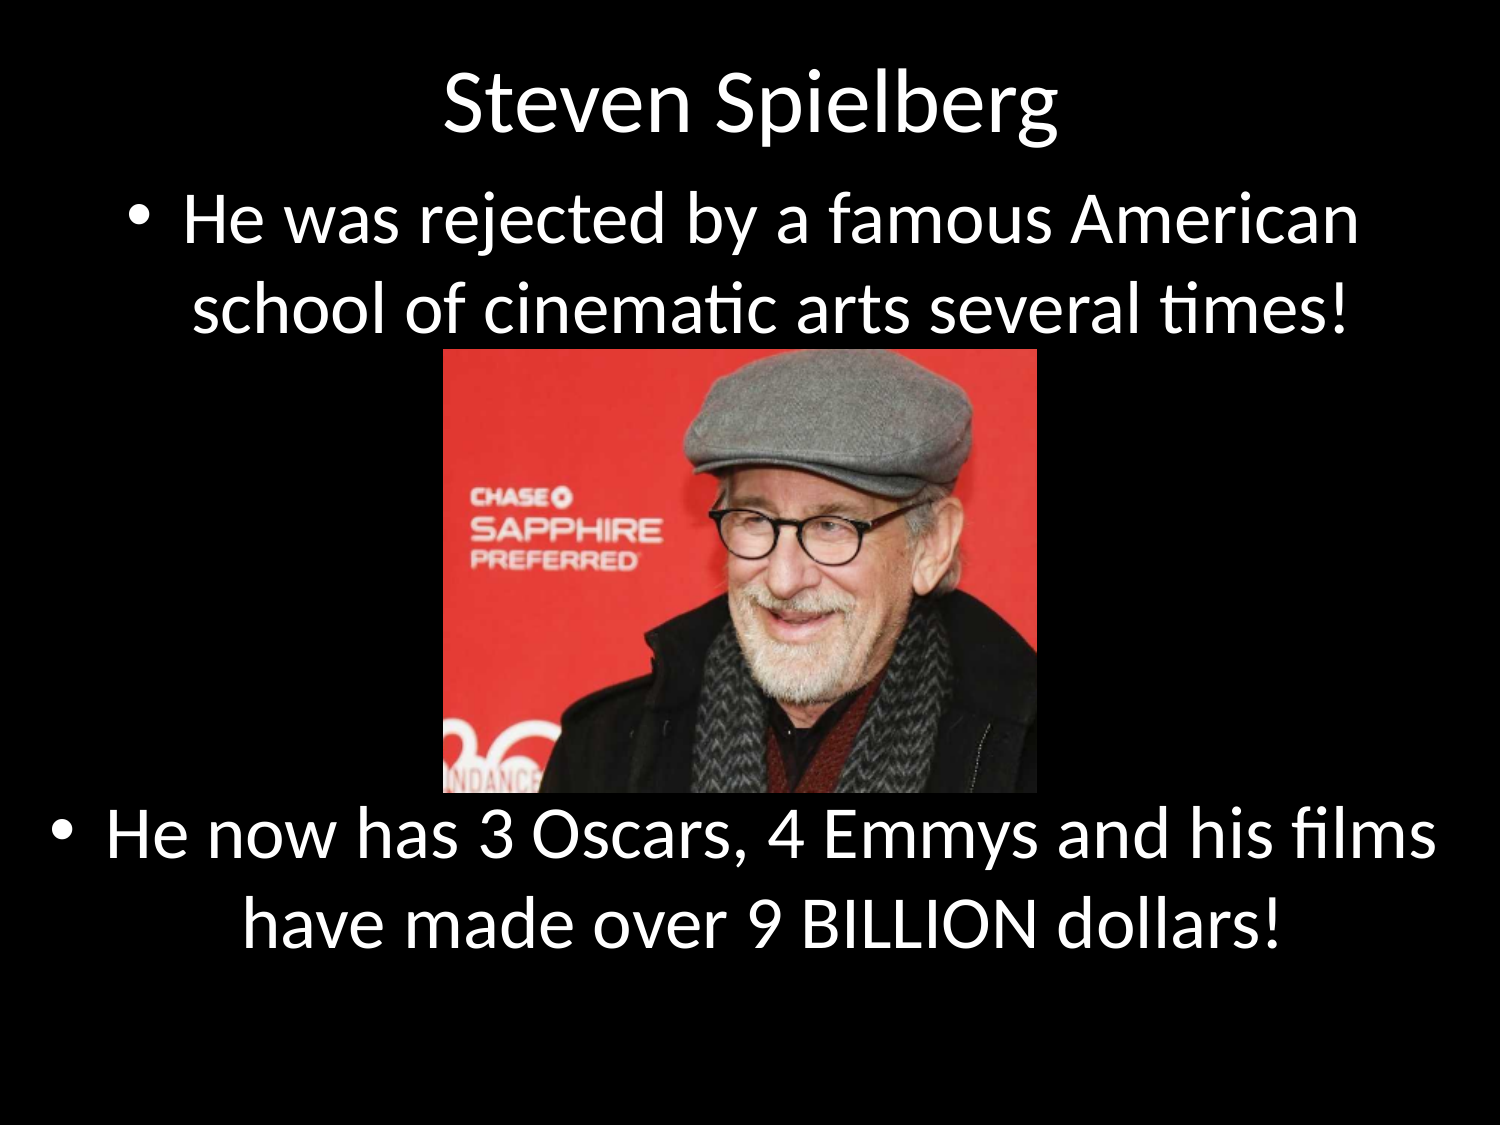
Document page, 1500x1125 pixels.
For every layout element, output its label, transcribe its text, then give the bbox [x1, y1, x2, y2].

list He was rejected by a famous American school of cinematic arts several times! He now has 3 Oscars, 4 Emmys and his films have made over 9 BILLION dollars! [17, 160, 1471, 1005]
title Steven Spielberg [76, 2, 1427, 160]
picture [442, 349, 1037, 794]
